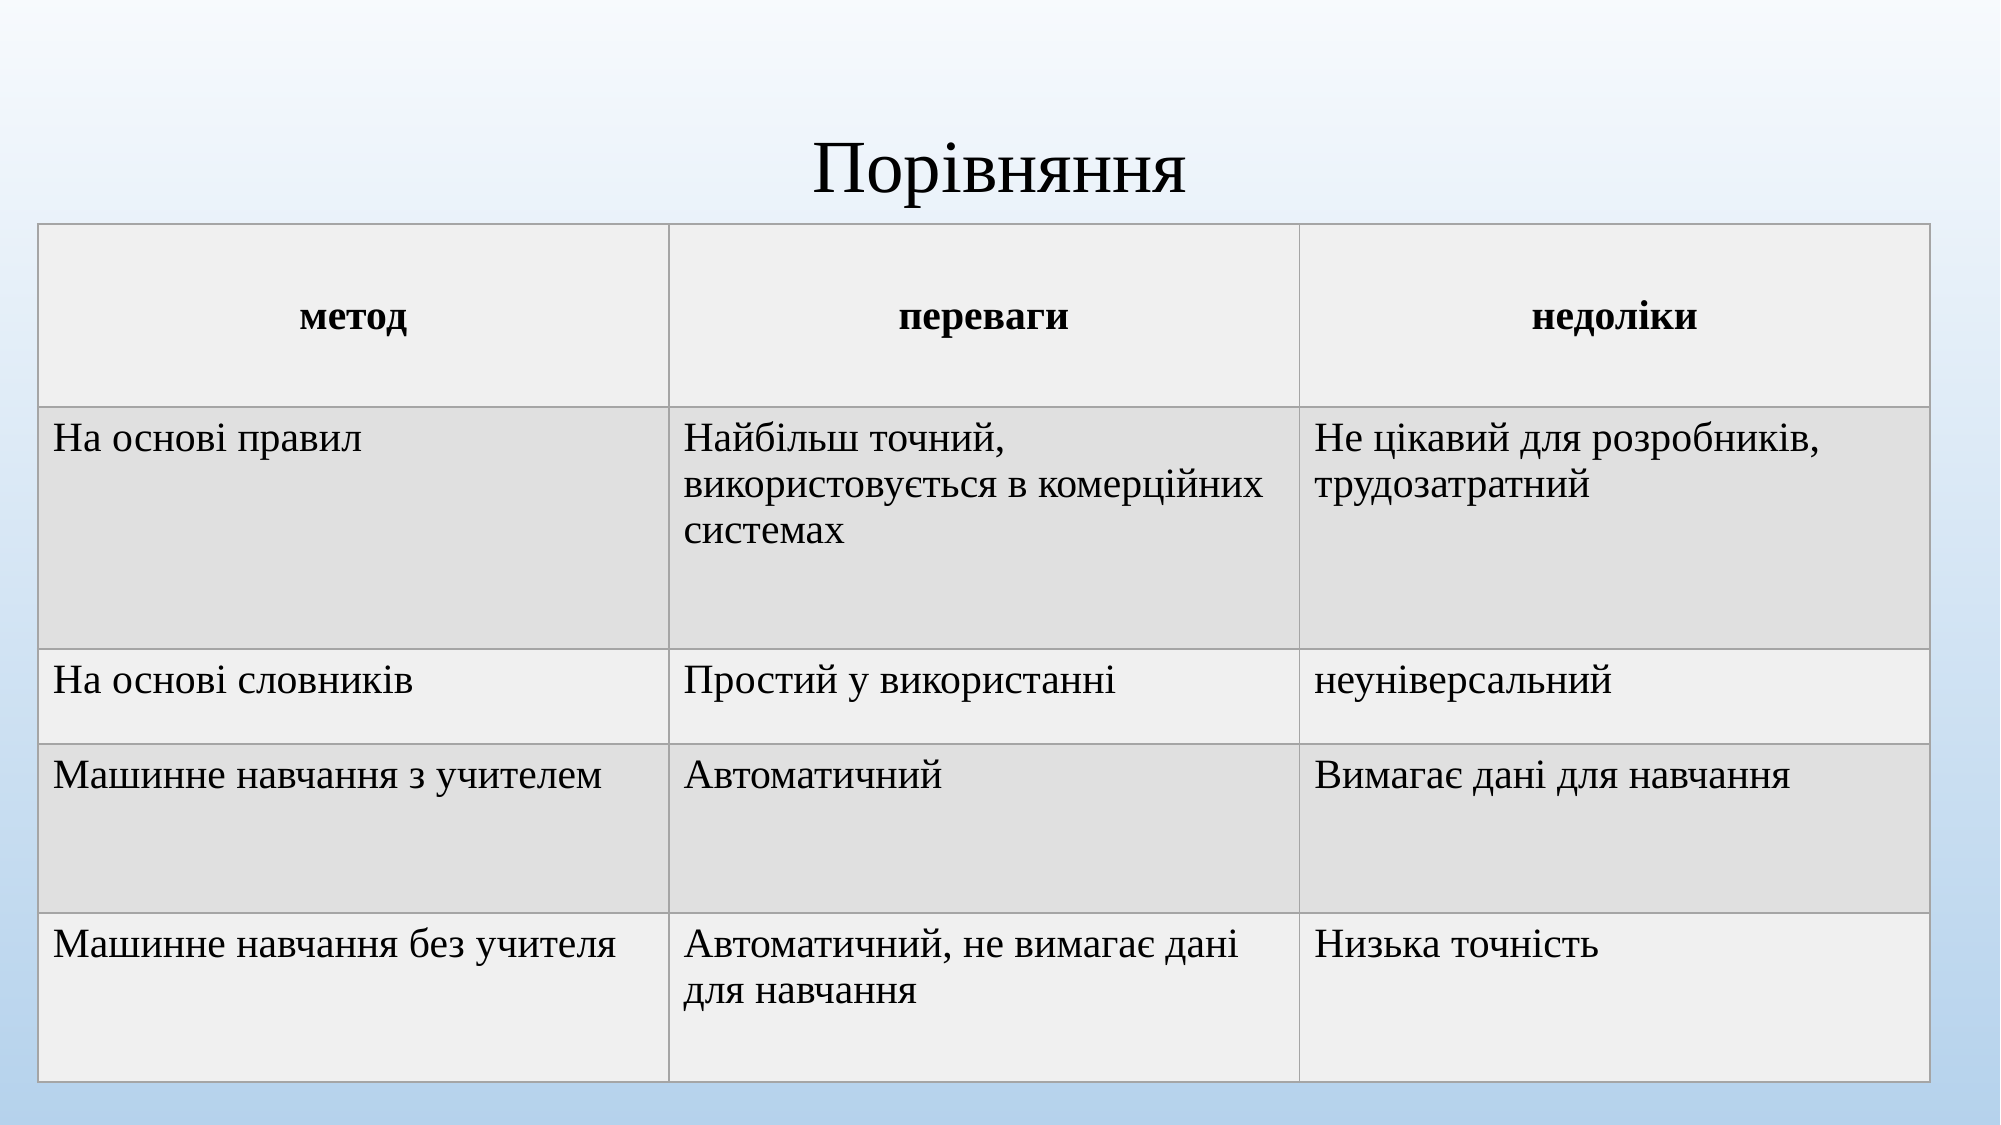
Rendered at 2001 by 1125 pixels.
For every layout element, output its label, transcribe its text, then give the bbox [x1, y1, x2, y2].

table_cell Не цікавий для розробників, трудозатратний [1300, 408, 1929, 648]
table_header недоліки [1300, 225, 1929, 406]
table_cell На основі словників [39, 650, 668, 743]
table_cell Автоматичний, не вимагає дані для навчання [670, 914, 1299, 1081]
table_cell Машинне навчання без учителя [39, 914, 668, 1081]
table_header переваги [670, 225, 1299, 406]
title Порівняння [137, 59, 1863, 223]
table_cell Простий у використанні [670, 650, 1299, 743]
table_cell Низька точність [1300, 914, 1929, 1081]
table_cell Автоматичний [670, 745, 1299, 912]
table_cell неуніверсальний [1300, 650, 1929, 743]
table_cell Найбільш точний, використовується в комерційних системах [670, 408, 1299, 648]
table_cell На основі правил [39, 408, 668, 648]
table_header метод [39, 225, 668, 406]
table_cell Машинне навчання з учителем [39, 745, 668, 912]
table_cell Вимагає дані для навчання [1300, 745, 1929, 912]
